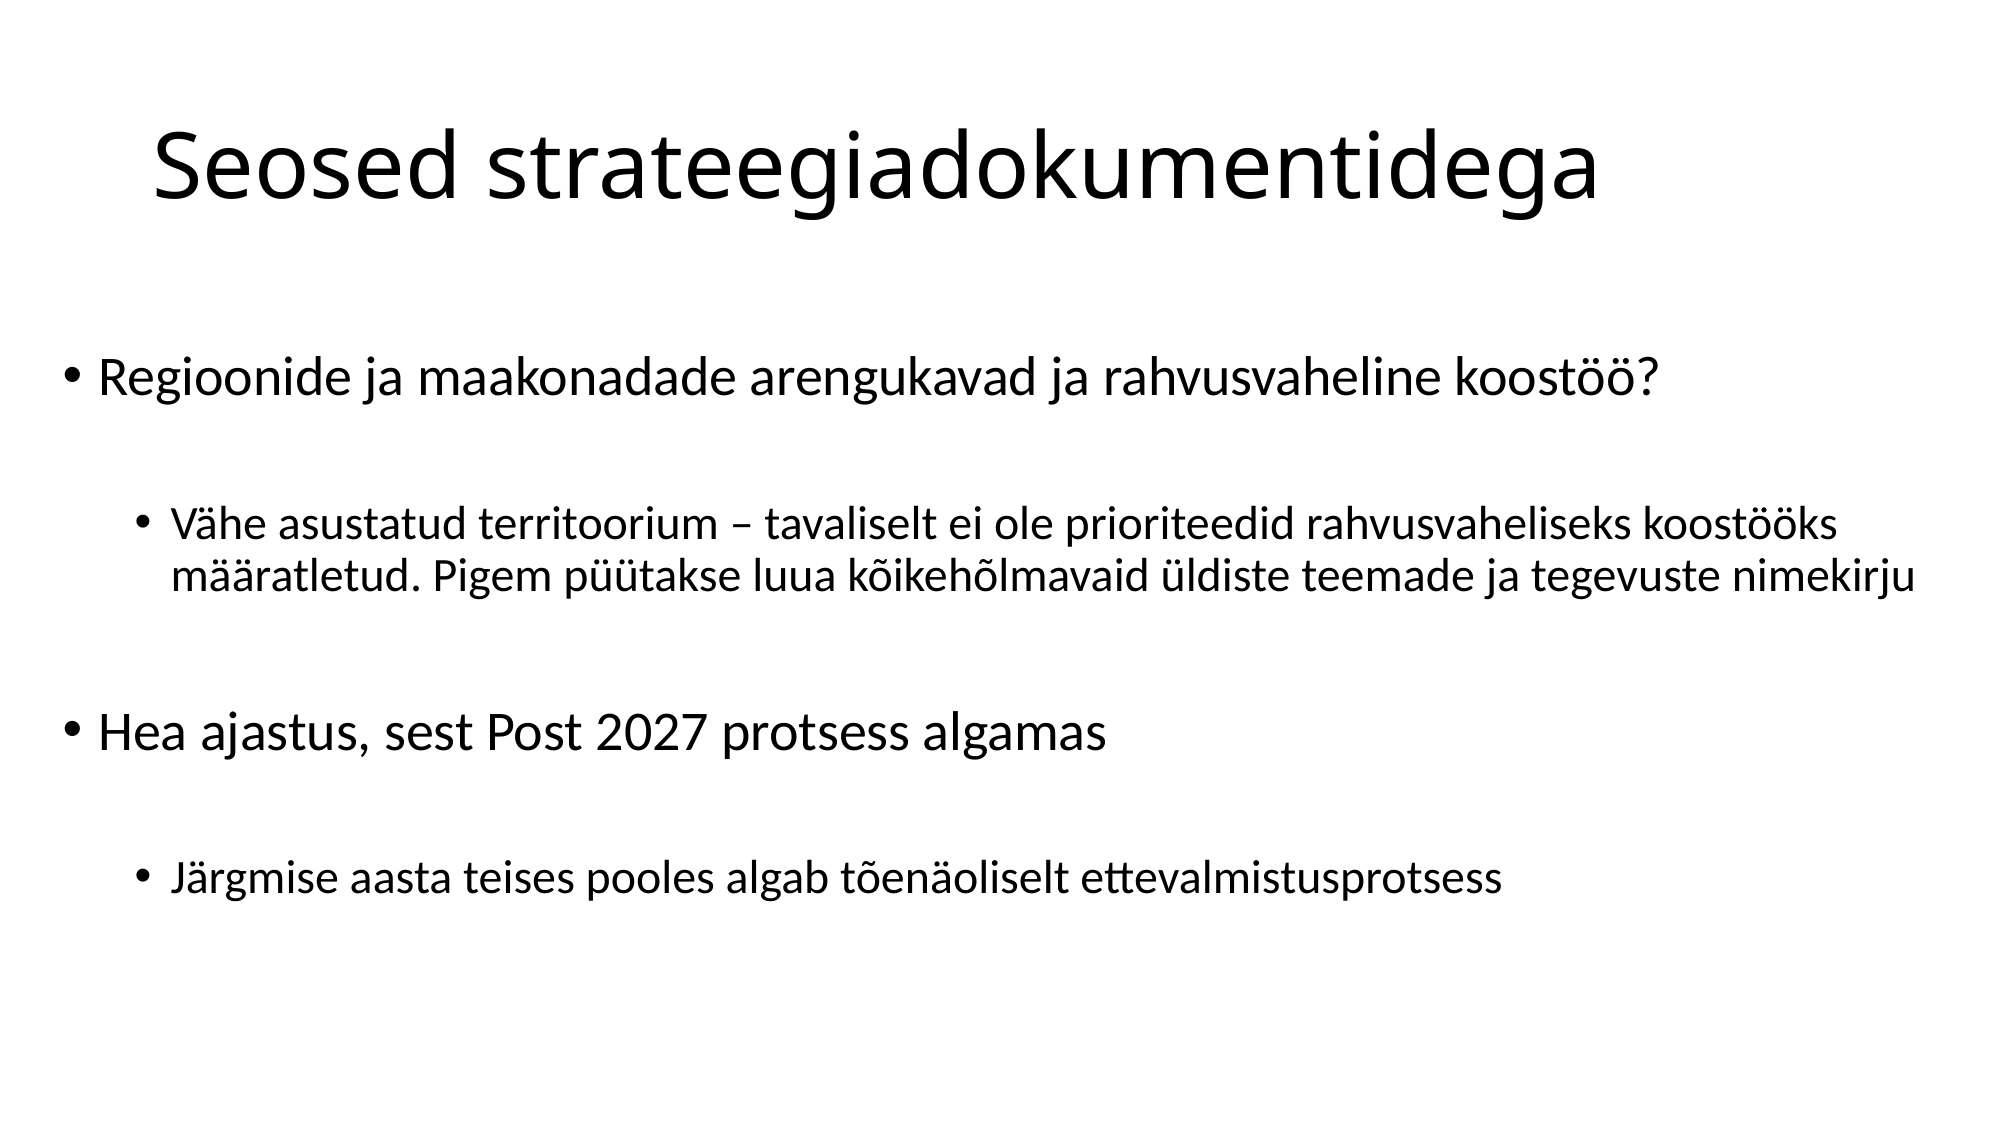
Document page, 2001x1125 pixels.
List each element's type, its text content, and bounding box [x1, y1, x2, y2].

list Regioonide ja maakonadade arengukavad ja rahvusvaheline koostöö? Vähe asustatud territoorium – tavaliselt ei ole prioriteedid rahvusvaheliseks koostööks määratletud. Pigem püütakse luua kõikehõlmavaid üldiste teemade ja tegevuste nimekirju Hea ajastus, sest Post 2027 protsess algamas Järgmise aasta teises pooles algab tõenäoliselt ettevalmistusprotsess [47, 253, 1953, 970]
title Seosed strateegiadokumentidega [137, 59, 1863, 253]
